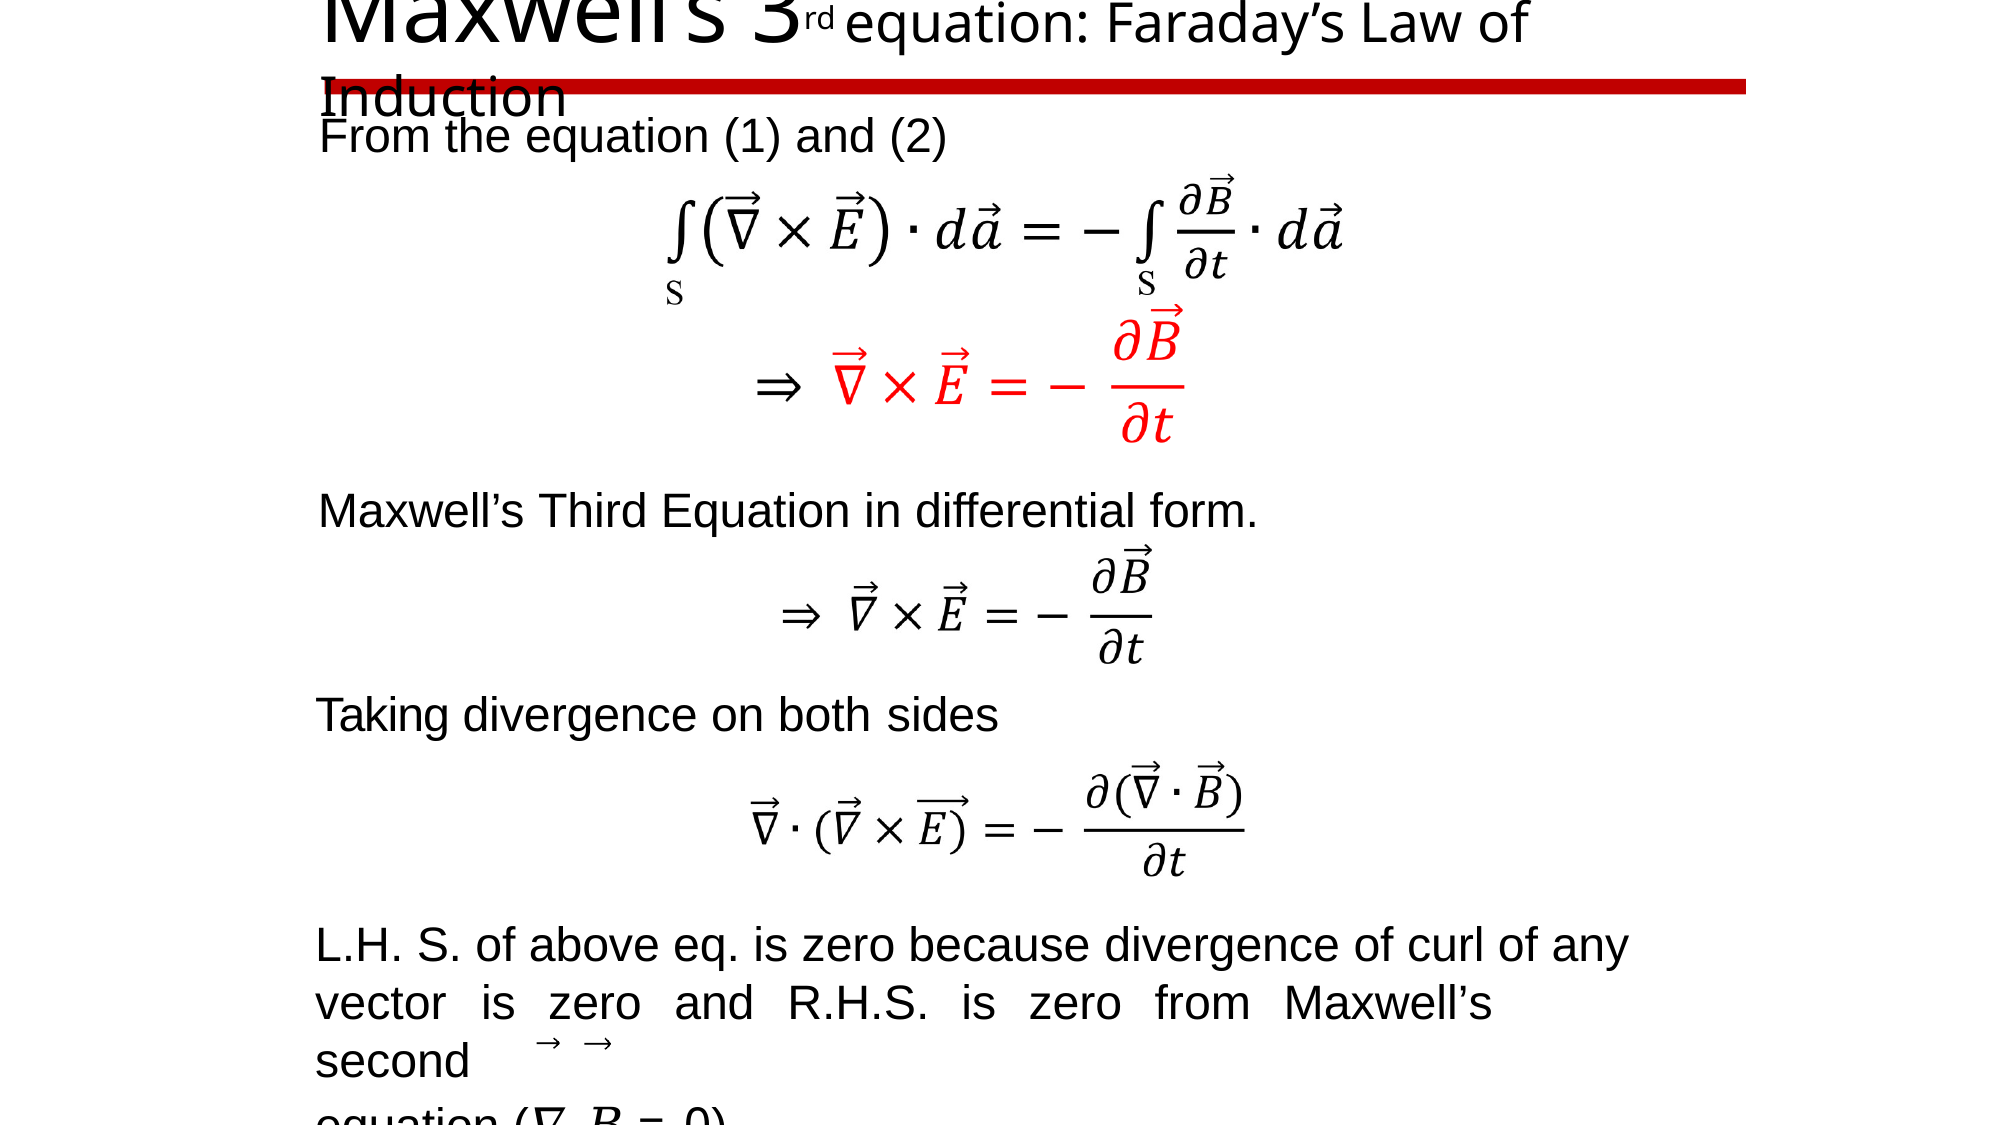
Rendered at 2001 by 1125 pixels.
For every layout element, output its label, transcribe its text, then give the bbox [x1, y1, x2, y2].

title Maxwell’s 3rd equation: Faraday’s Law of Induction [313, 0, 1650, 134]
text_box [1650, 78, 1746, 95]
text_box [666, 173, 1343, 443]
text_box Maxwell’s Third Equation in differential form. [316, 477, 1266, 537]
text_box Taking divergence on both sides [313, 681, 1008, 741]
text_box From the equation (1) and (2) [317, 102, 953, 162]
text_box [782, 543, 1153, 664]
text_box L.H. S. of above eq. is zero because divergence of curl of any vector is zero and R.H.S. is zero from Maxwell’s second equation (𝛻. 𝐵 = 0). [313, 911, 1681, 1125]
text_box [750, 760, 1245, 877]
